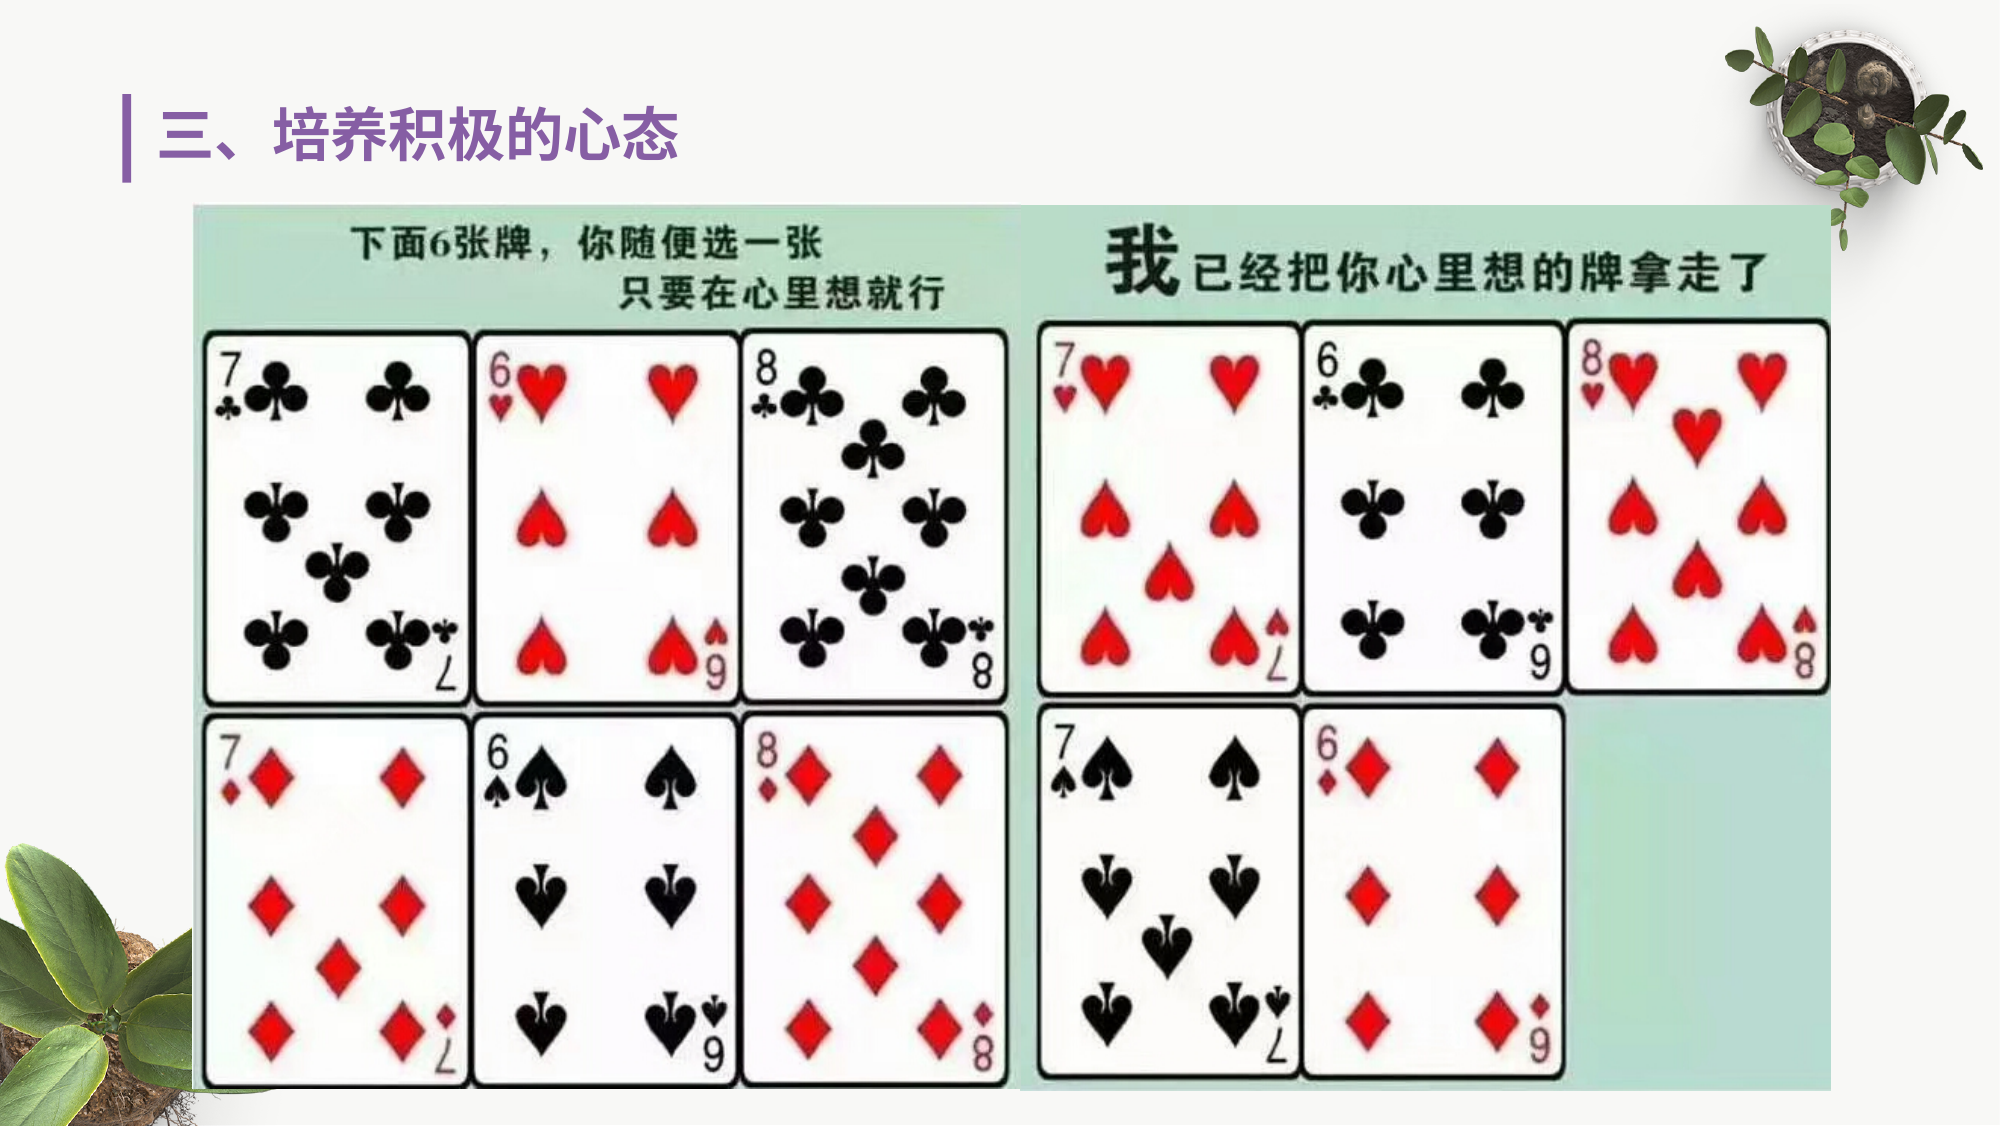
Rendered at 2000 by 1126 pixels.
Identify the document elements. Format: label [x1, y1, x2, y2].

text_box [122, 93, 691, 183]
picture [0, 4, 1983, 1126]
